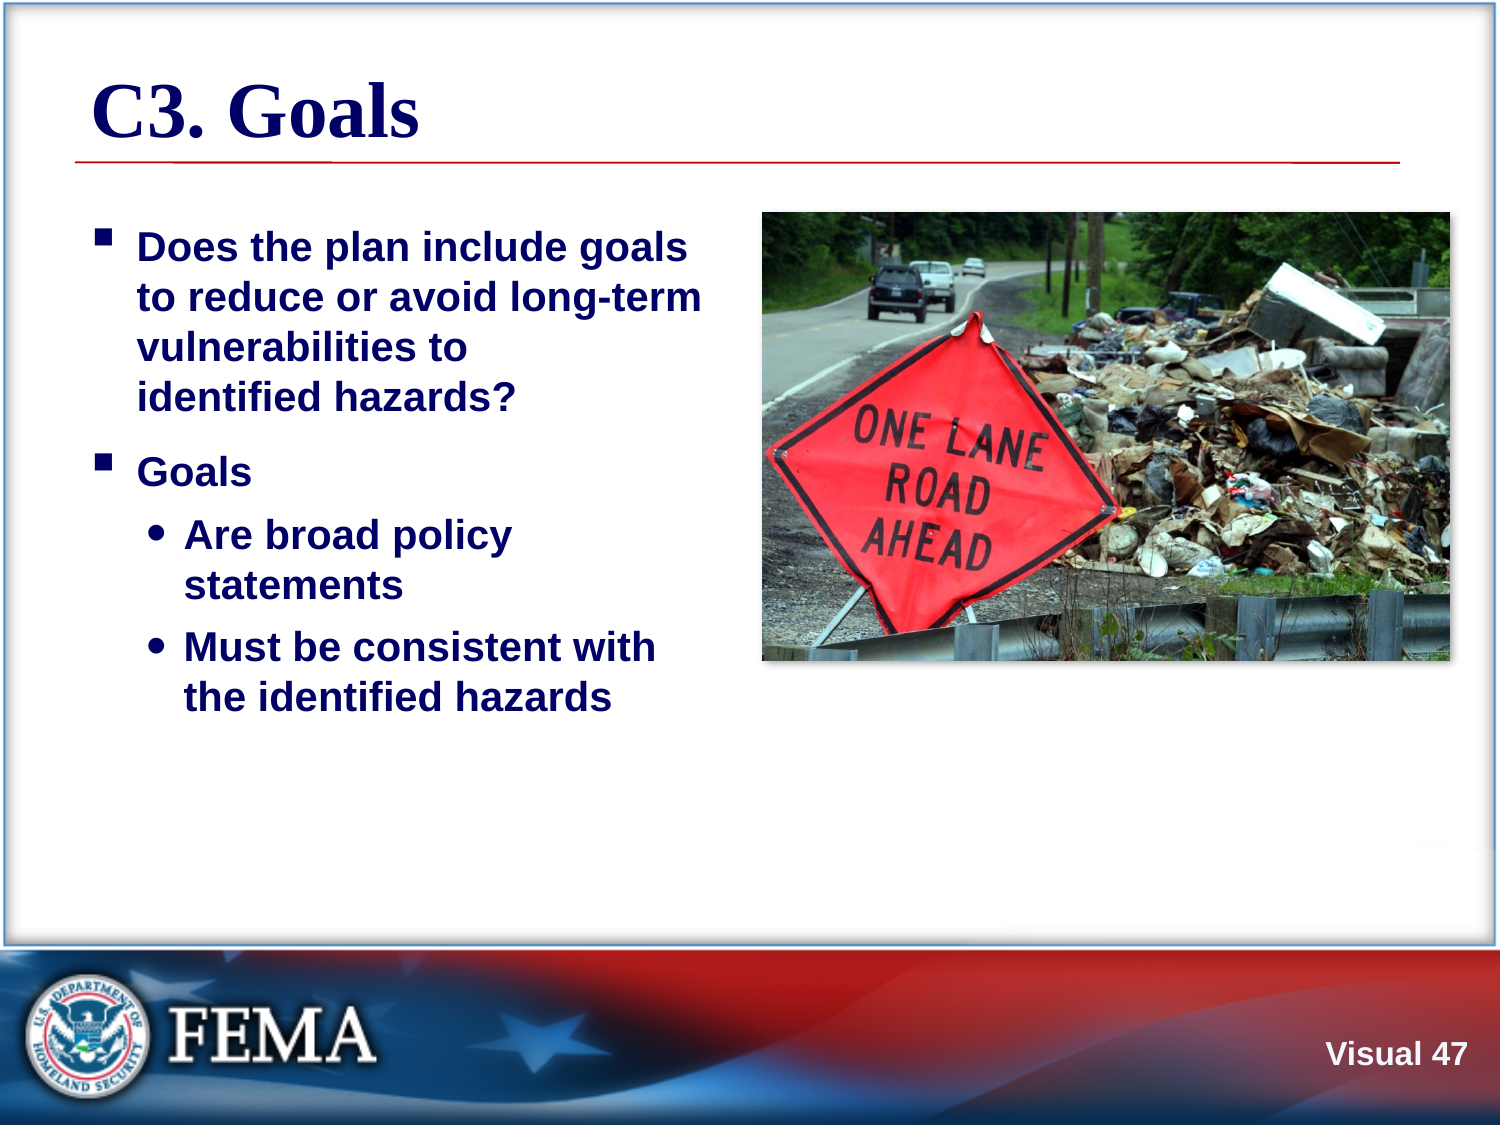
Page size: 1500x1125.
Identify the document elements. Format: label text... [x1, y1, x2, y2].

picture [0, 0, 1500, 1125]
list Does the plan include goals to reduce or avoid long-term vulnerabilities to identified hazards? Goals Are broad policy statements Must be consistent with the identified hazards [74, 212, 751, 938]
title C3. Goals [74, 57, 1426, 163]
